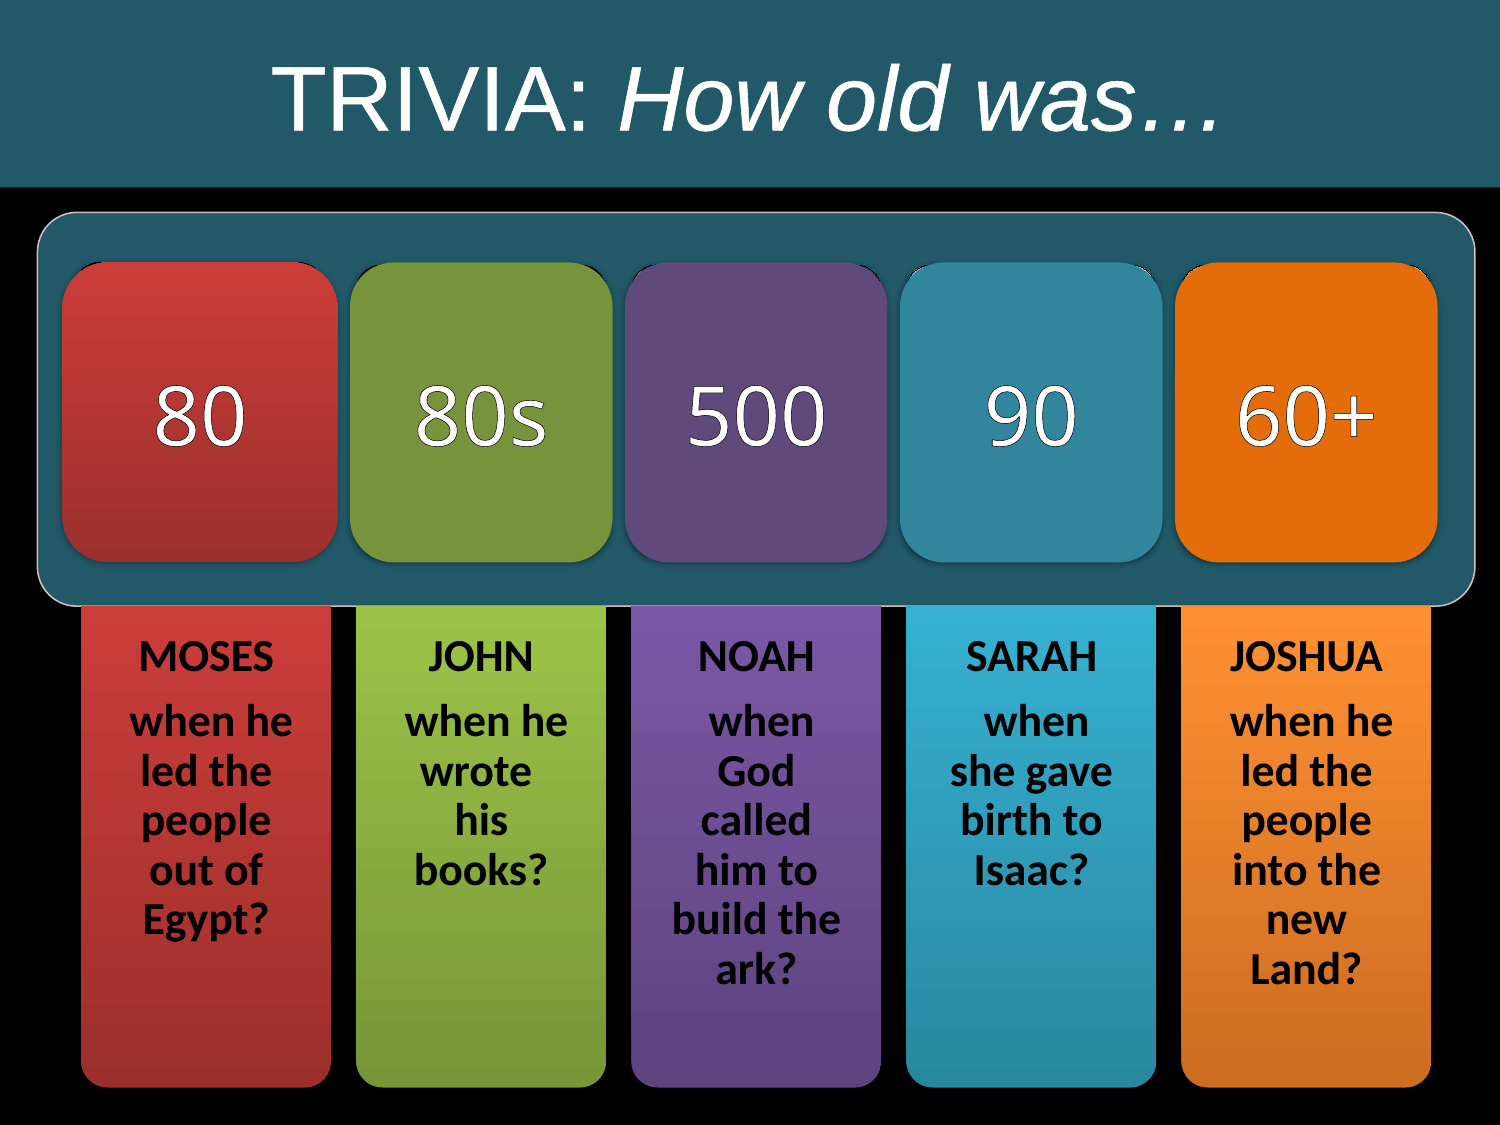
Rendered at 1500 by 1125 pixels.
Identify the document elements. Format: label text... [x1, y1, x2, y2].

title TRIVIA: How old was… [0, 0, 1500, 188]
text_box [37, 212, 1476, 1088]
